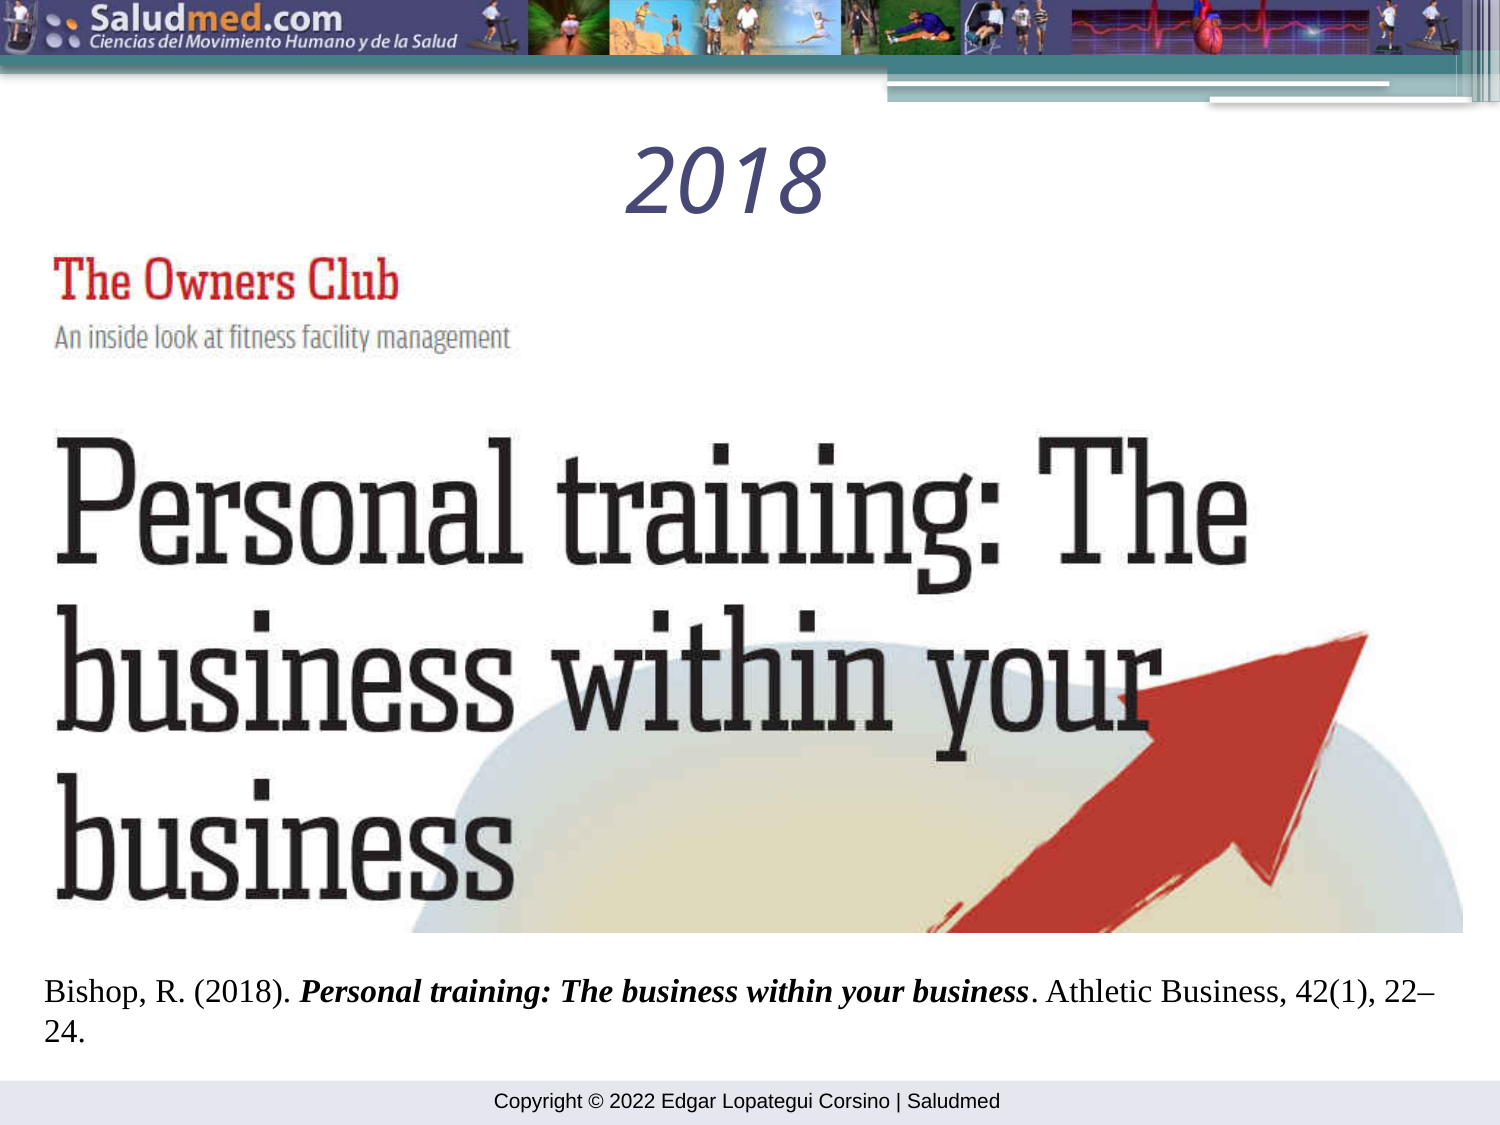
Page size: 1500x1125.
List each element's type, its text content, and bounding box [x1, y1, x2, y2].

text_box 2018 [560, 129, 892, 224]
picture [0, 0, 1460, 55]
picture [52, 253, 1464, 933]
text_box Bishop, R. (2018). Personal training: The business within your business. Athletic Business, 42(1), 22–24. [29, 961, 1471, 1057]
